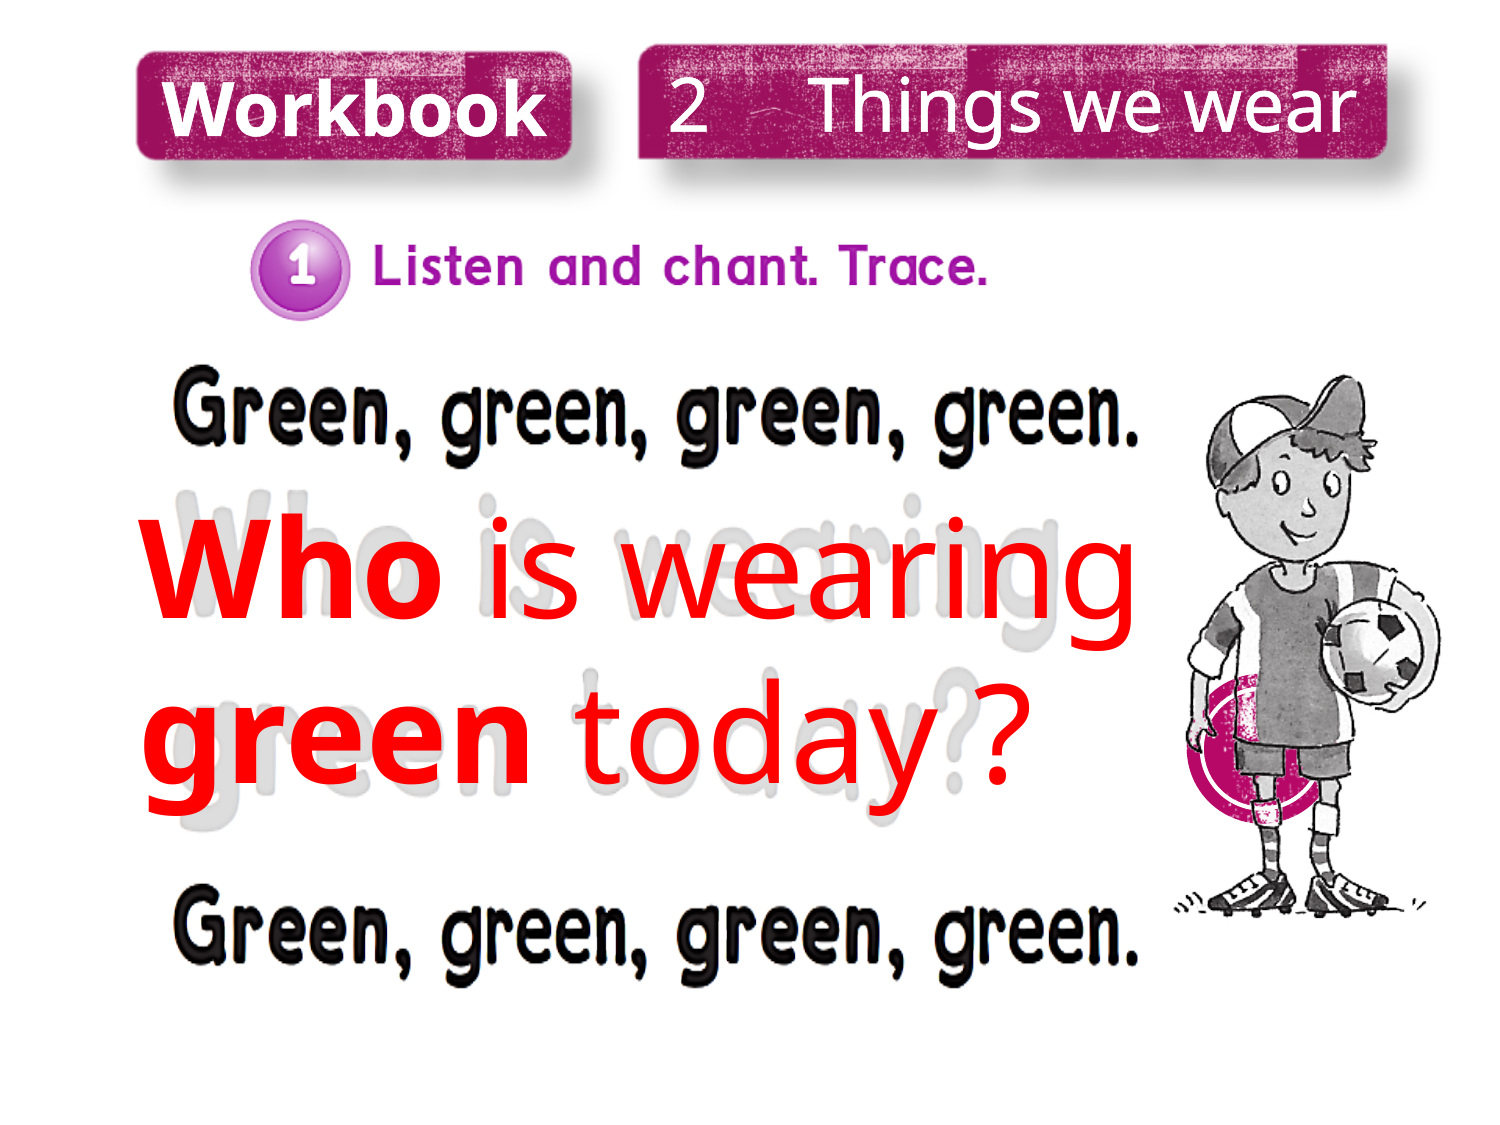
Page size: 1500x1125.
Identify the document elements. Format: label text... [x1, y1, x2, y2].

picture [1200, 355, 1472, 942]
picture [114, 338, 1199, 1007]
picture [242, 209, 1008, 326]
text_box Workbook [139, 54, 571, 158]
text_box 2 Things we wear [641, 47, 1387, 157]
